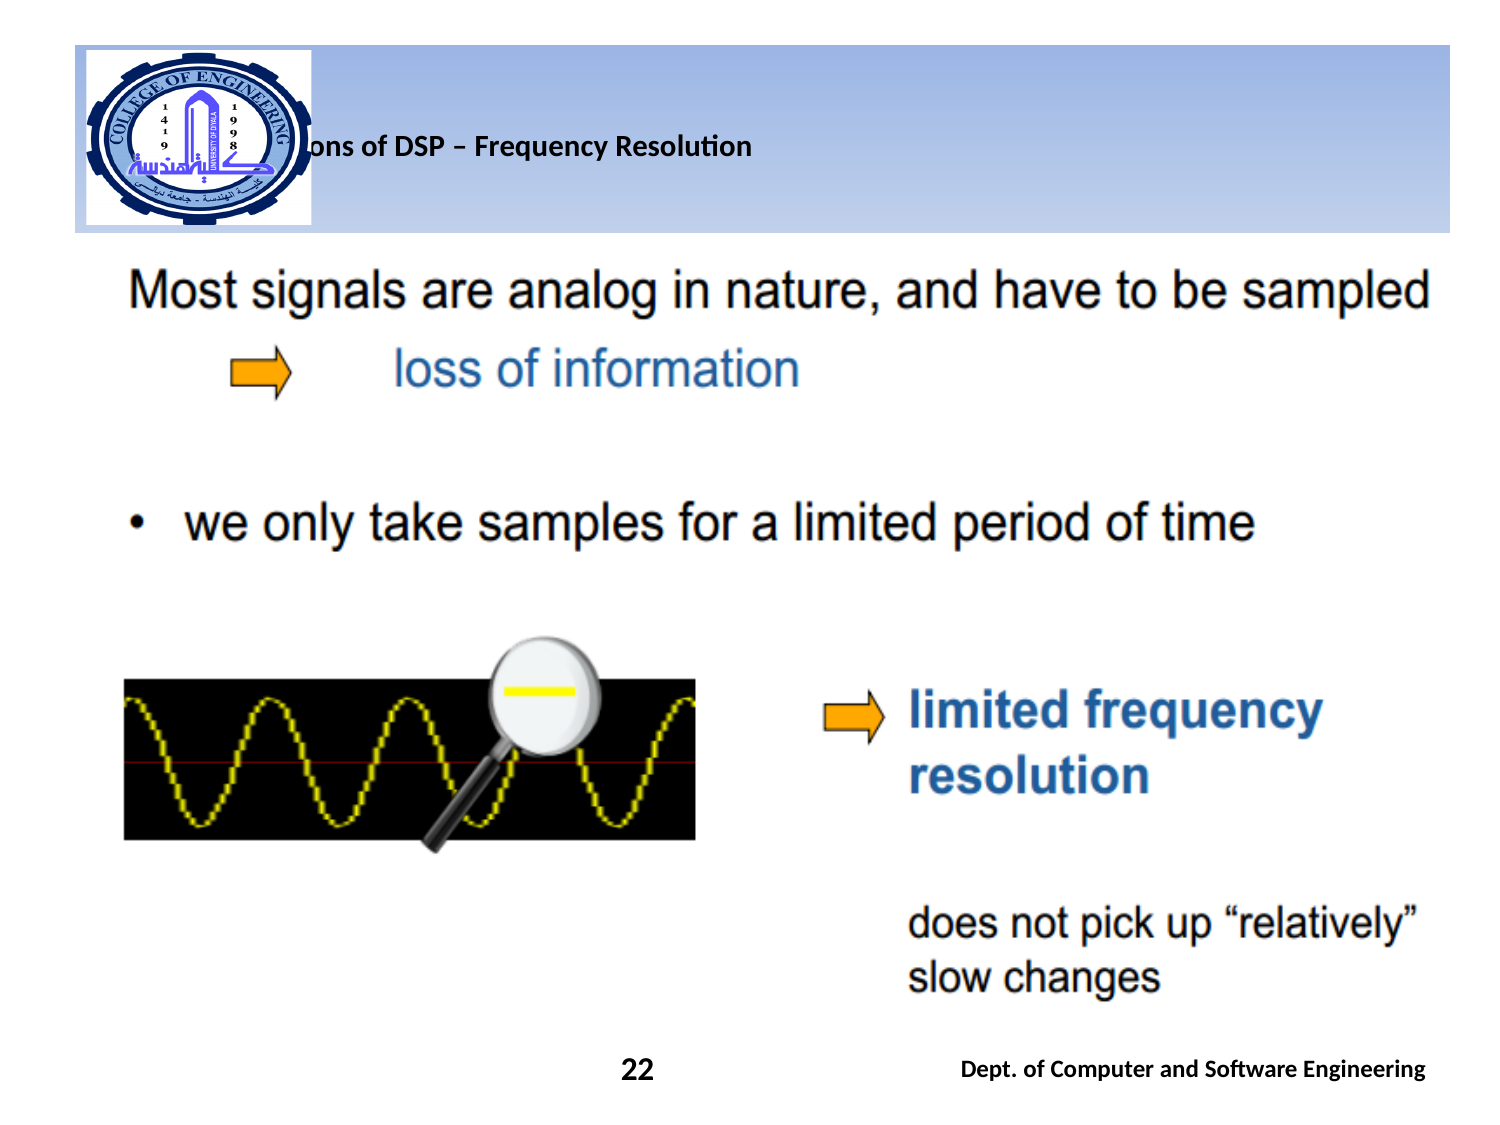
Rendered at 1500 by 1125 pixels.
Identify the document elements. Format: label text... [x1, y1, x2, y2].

title Limitations of DSP – Frequency Resolution [75, 45, 1450, 233]
picture [86, 239, 1438, 1013]
slide_number 22 [462, 1037, 813, 1098]
picture [86, 49, 312, 226]
footer Dept. of Computer and Software Engineering [924, 1037, 1463, 1098]
